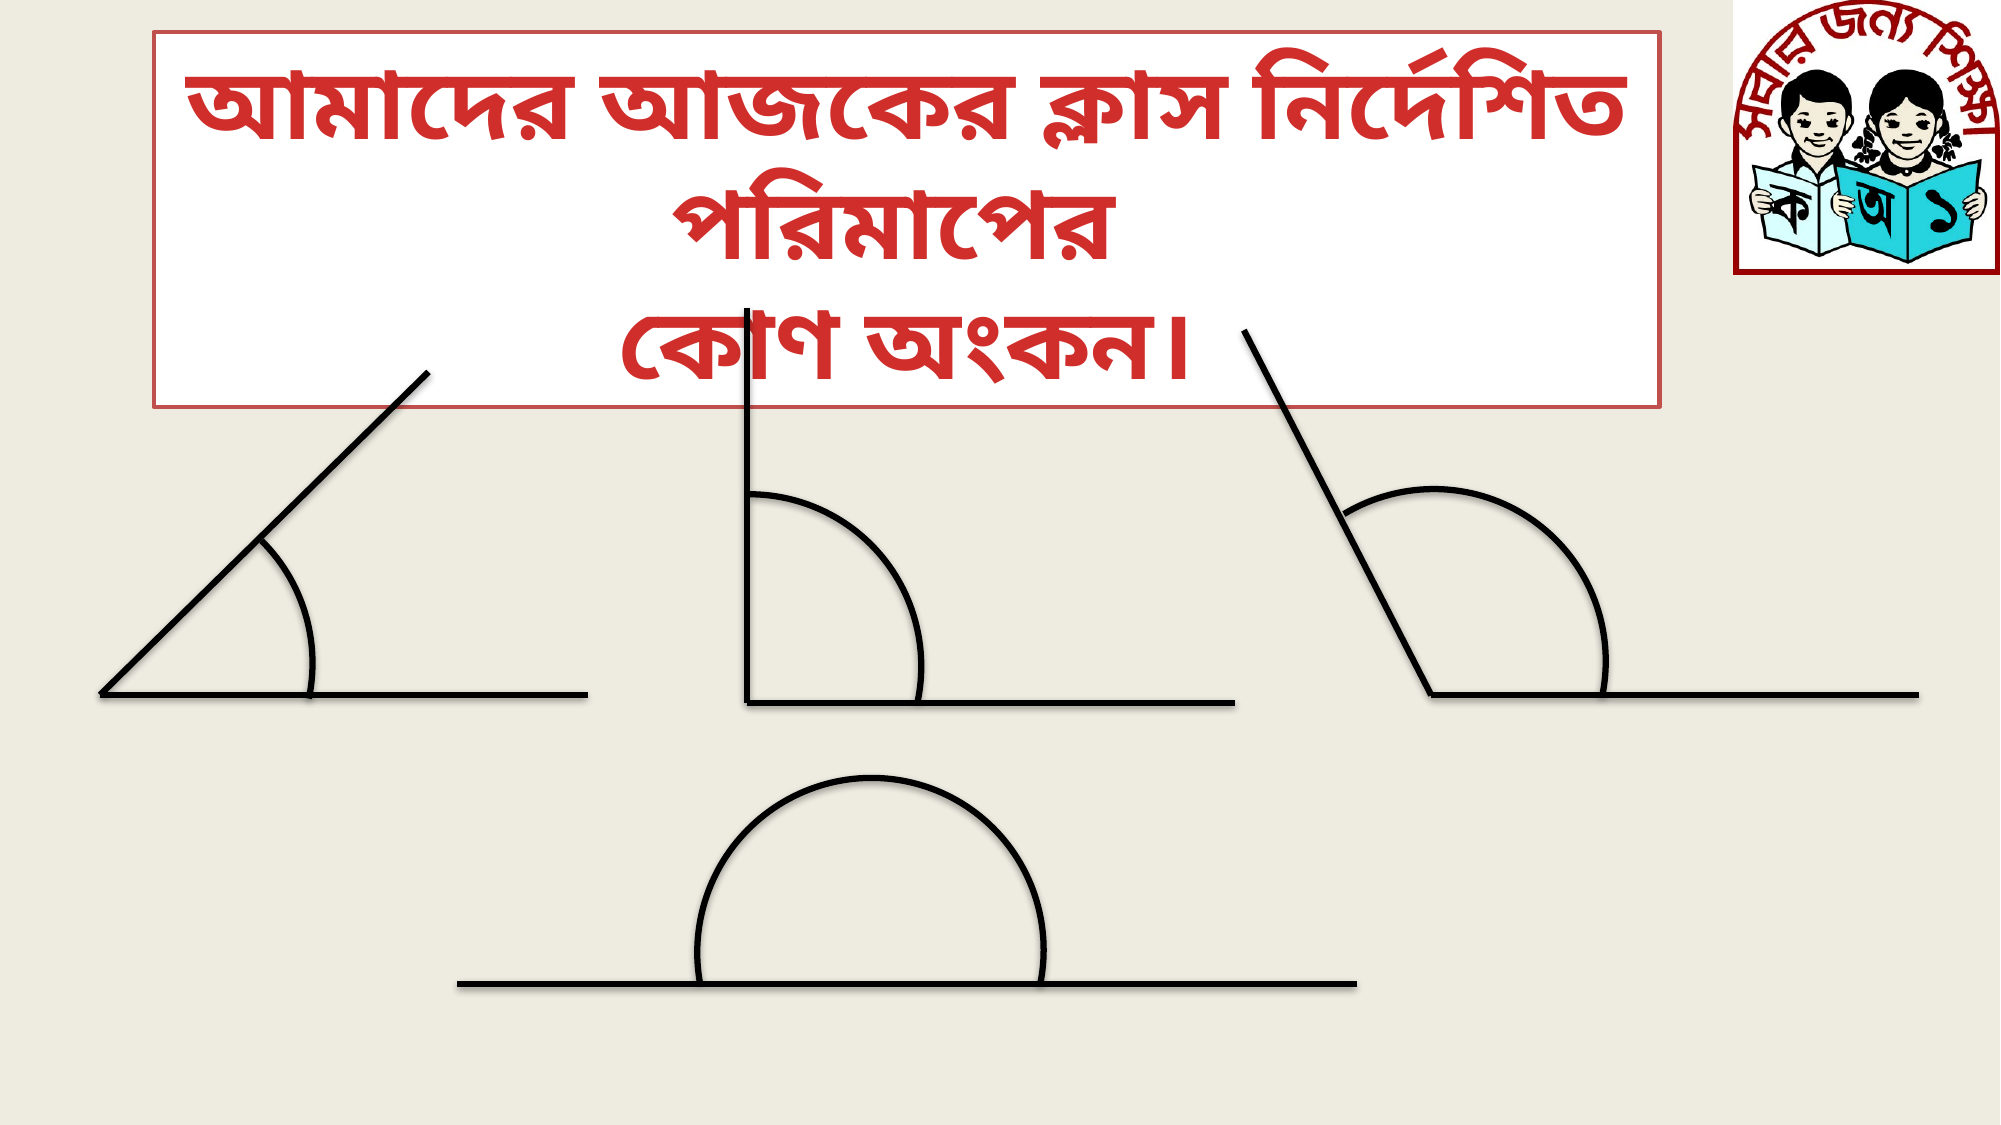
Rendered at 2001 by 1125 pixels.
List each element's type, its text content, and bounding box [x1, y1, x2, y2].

text_box আমাদের আজকের ক্লাস নির্দেশিত পরিমাপের কোণ অংকন। [152, 30, 1662, 370]
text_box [1243, 329, 1920, 837]
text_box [0, 371, 570, 839]
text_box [456, 777, 1358, 1125]
picture [1733, 0, 2000, 275]
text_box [575, 307, 1235, 775]
